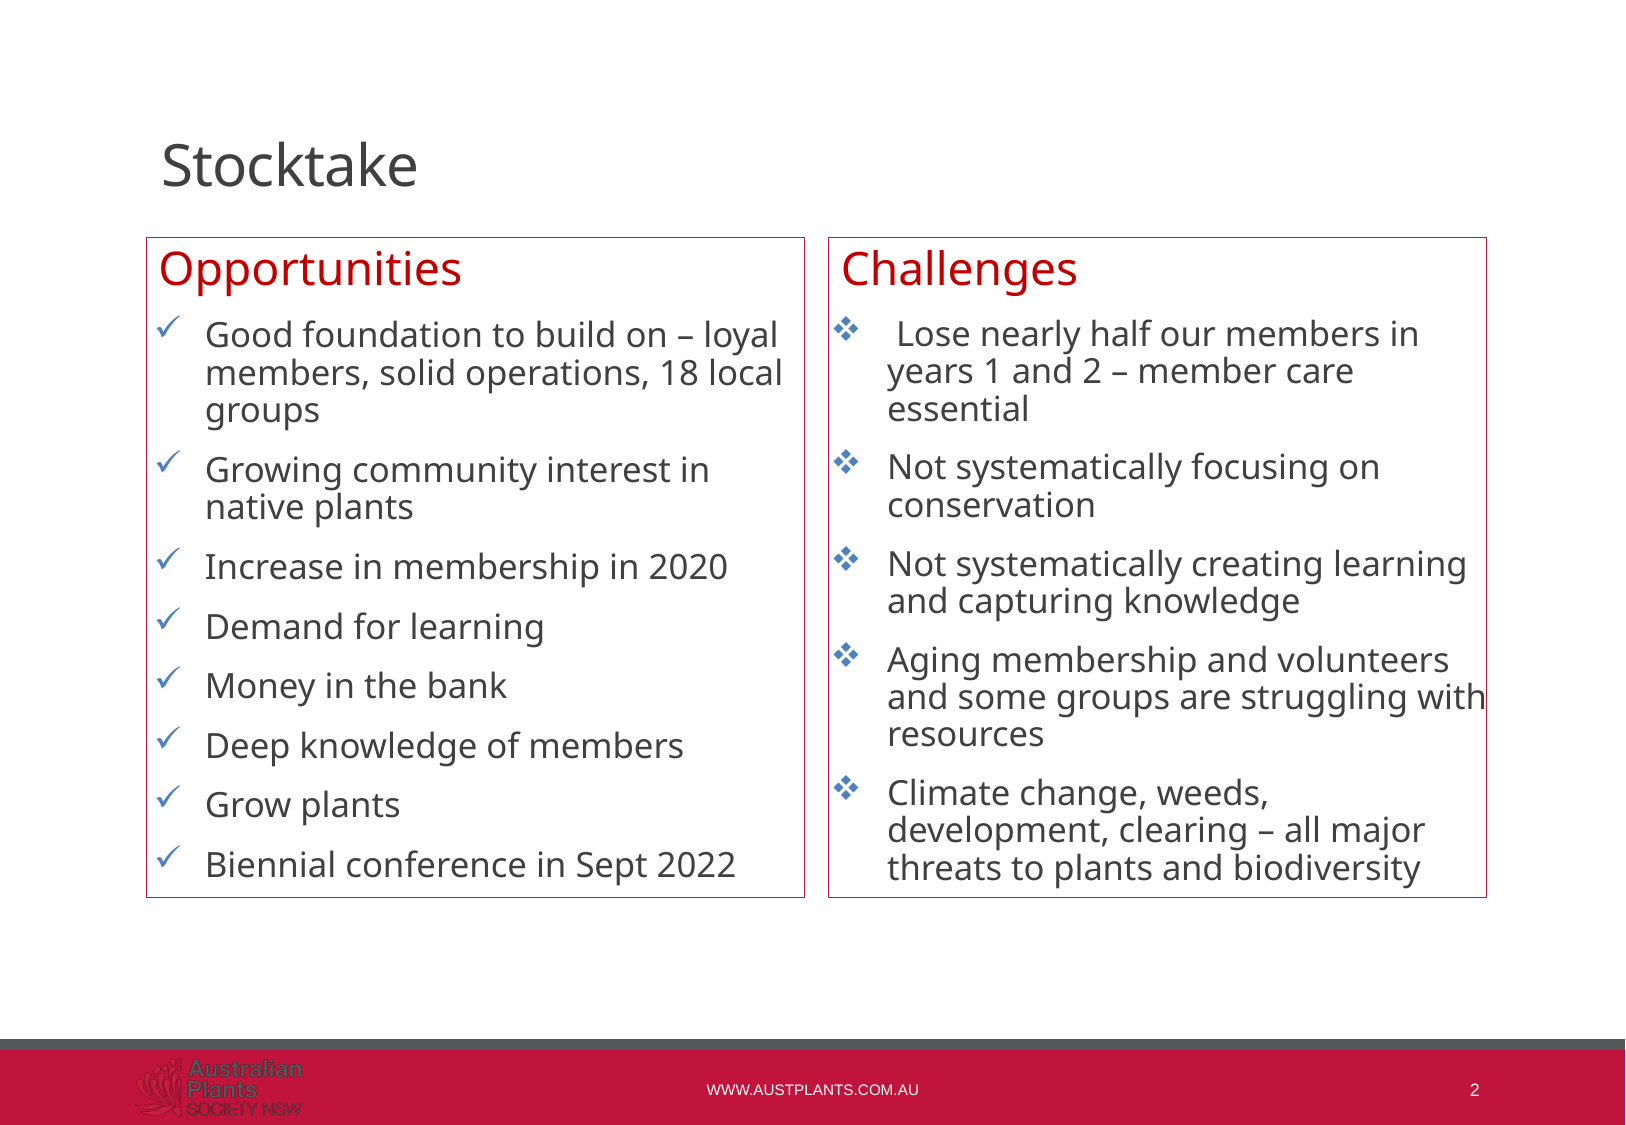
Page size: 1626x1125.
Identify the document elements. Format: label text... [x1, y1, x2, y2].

picture [130, 1054, 306, 1121]
title Stocktake [146, 47, 1487, 206]
list Opportunities Good foundation to build on – loyal members, solid operations, 18 local groups Growing community interest in native plants Increase in membership in 2020 Demand for learning Money in the bank Deep knowledge of members Grow plants Biennial conference in Sept 2022 [146, 237, 805, 898]
footer www.austplants.com.au [491, 1059, 1135, 1120]
slide_number 1 [1319, 1059, 1495, 1120]
list Challenges Lose nearly half our members in years 1 and 2 – member care essential Not systematically focusing on conservation Not systematically creating learning and capturing knowledge Aging membership and volunteers and some groups are struggling with resources Climate change, weeds, development, clearing – all major threats to plants and biodiversity [828, 237, 1487, 898]
